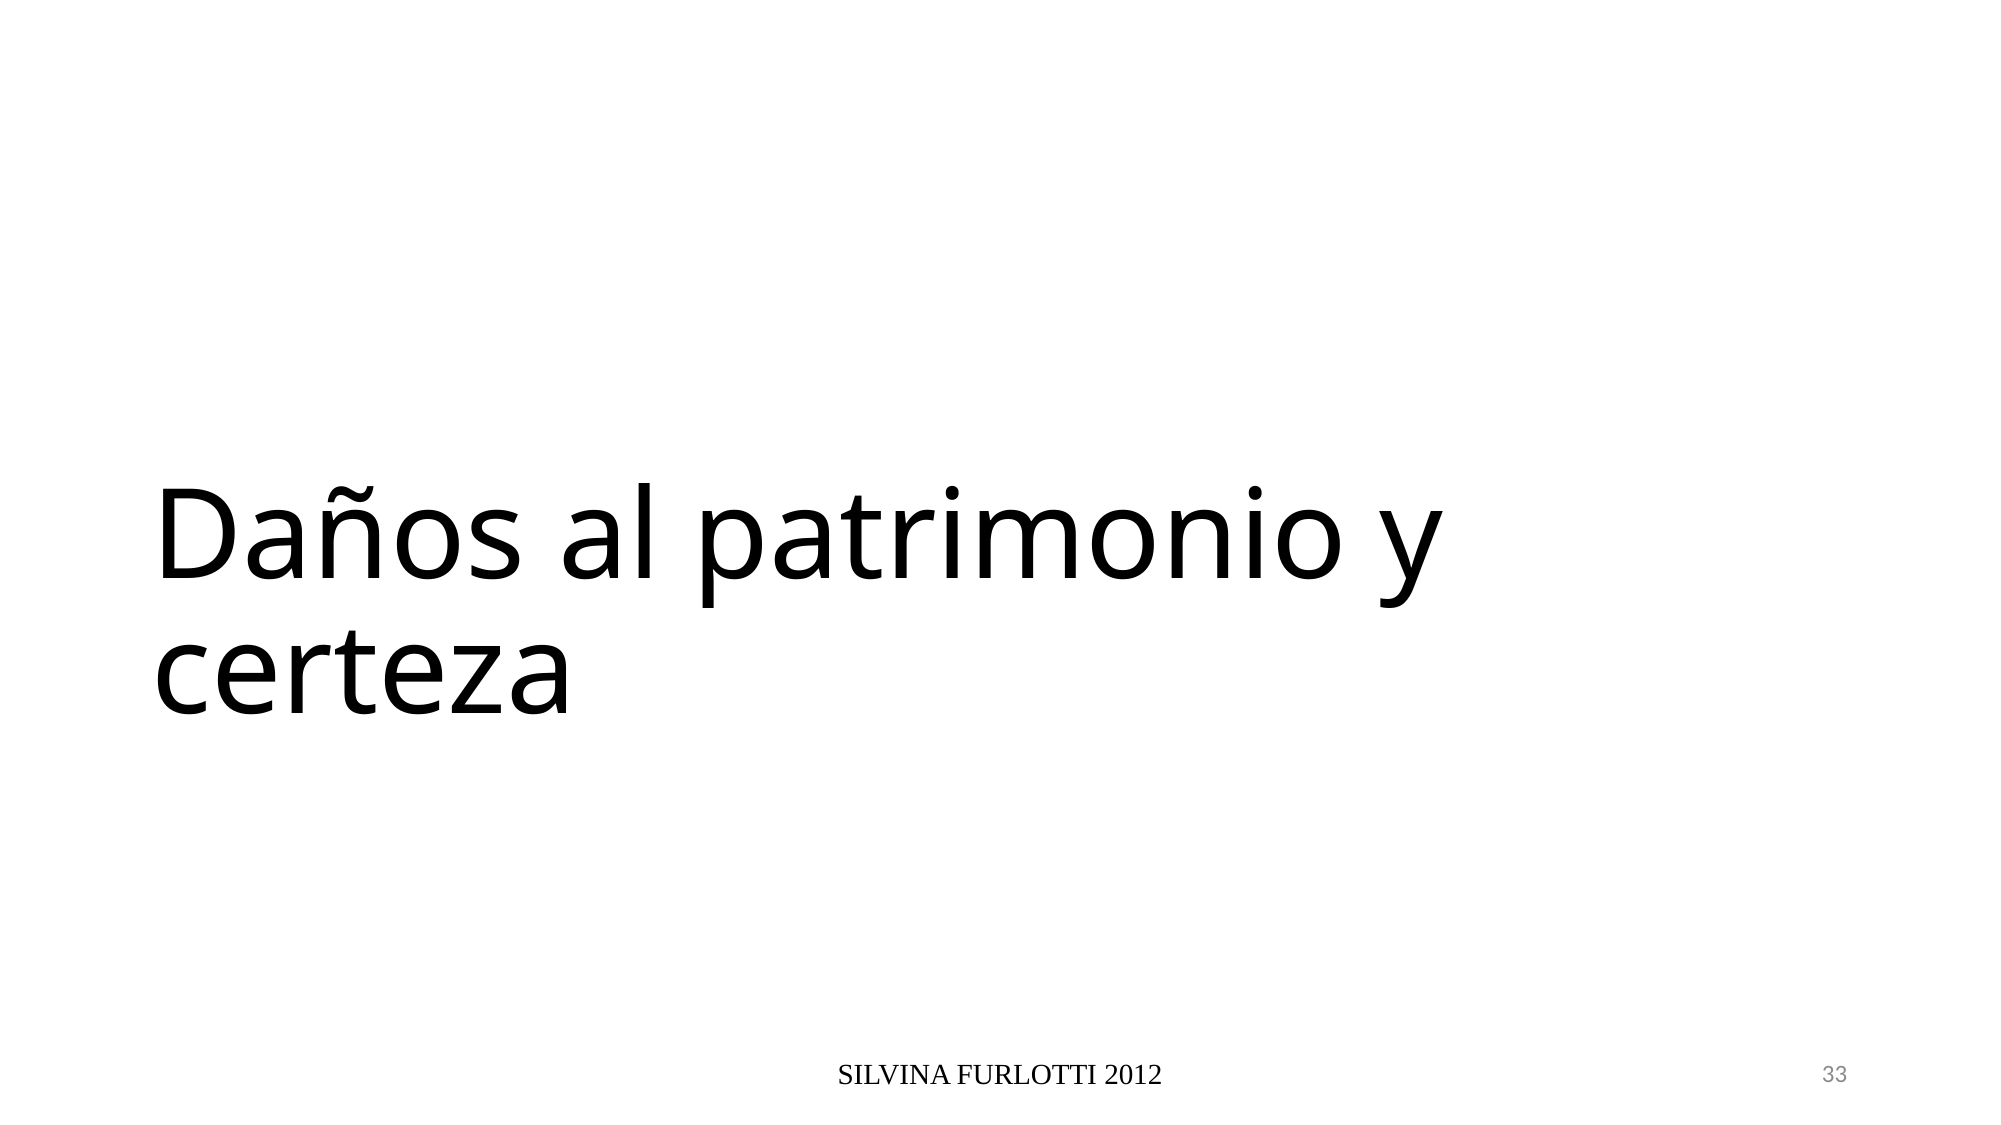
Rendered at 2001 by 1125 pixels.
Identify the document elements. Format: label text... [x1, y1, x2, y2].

footer SILVINA FURLOTTI 2012 [662, 1042, 1338, 1103]
title Daños al patrimonio y certeza [136, 280, 1862, 749]
slide_number 33 [1412, 1042, 1863, 1103]
